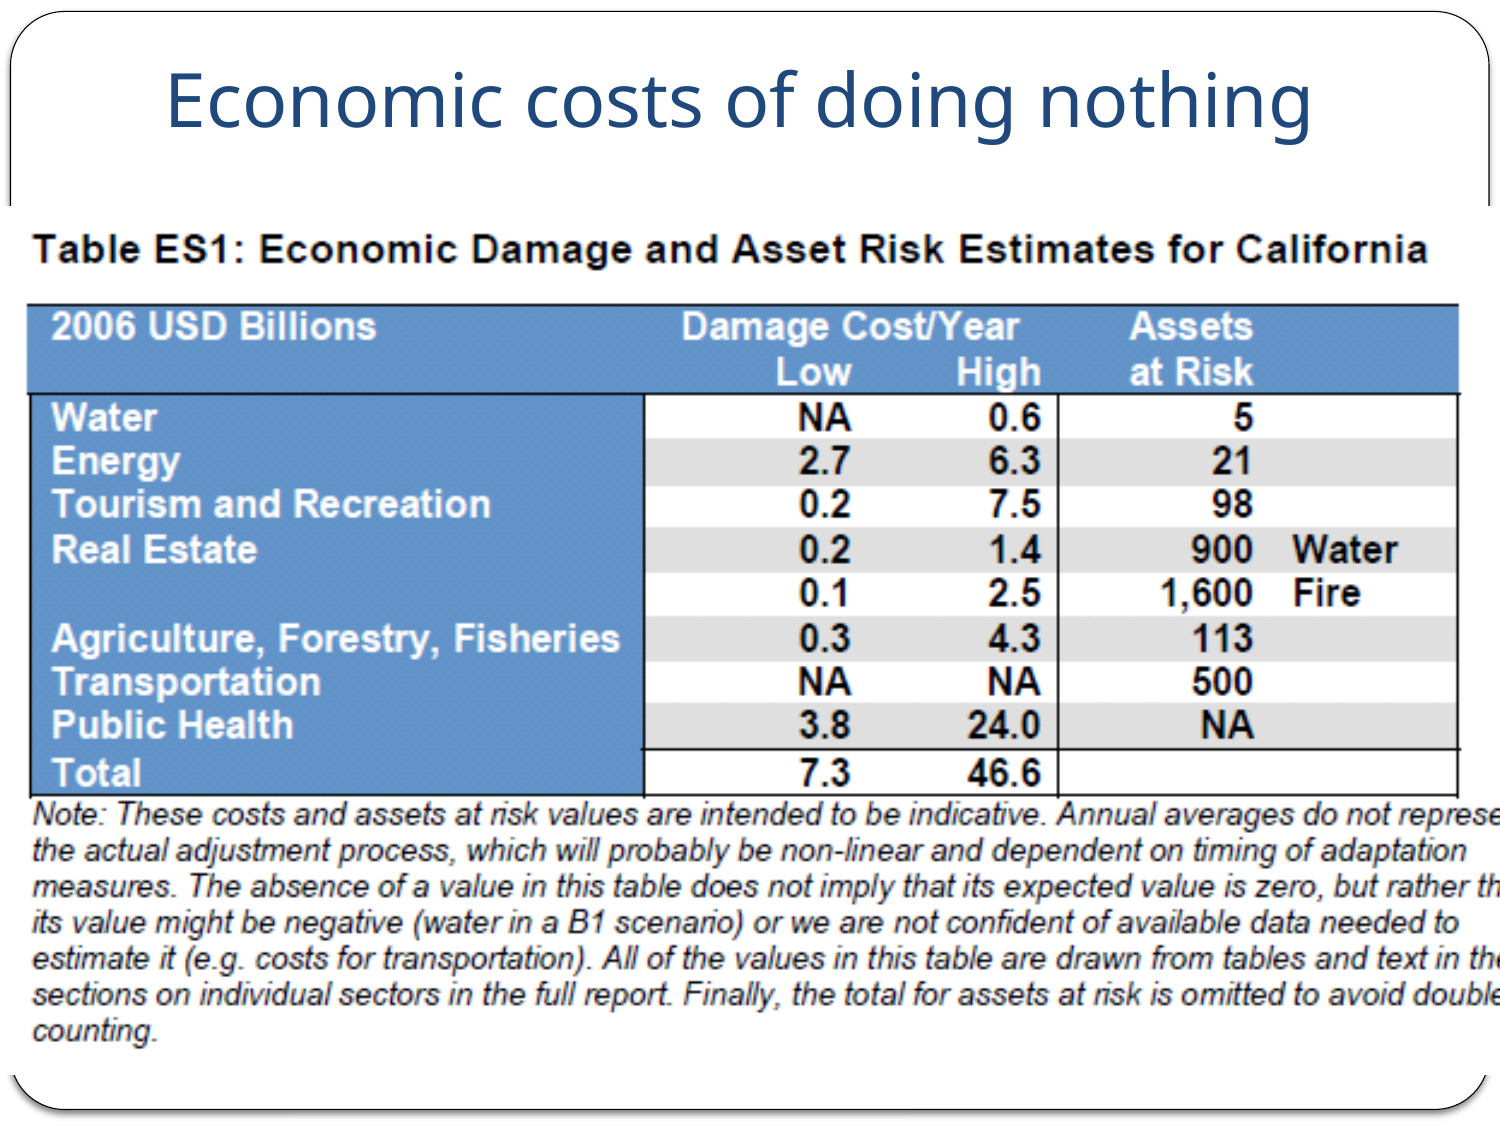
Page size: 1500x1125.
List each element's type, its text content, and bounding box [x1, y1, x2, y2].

title Economic costs of doing nothing [150, 45, 1425, 205]
picture [0, 206, 1500, 1076]
